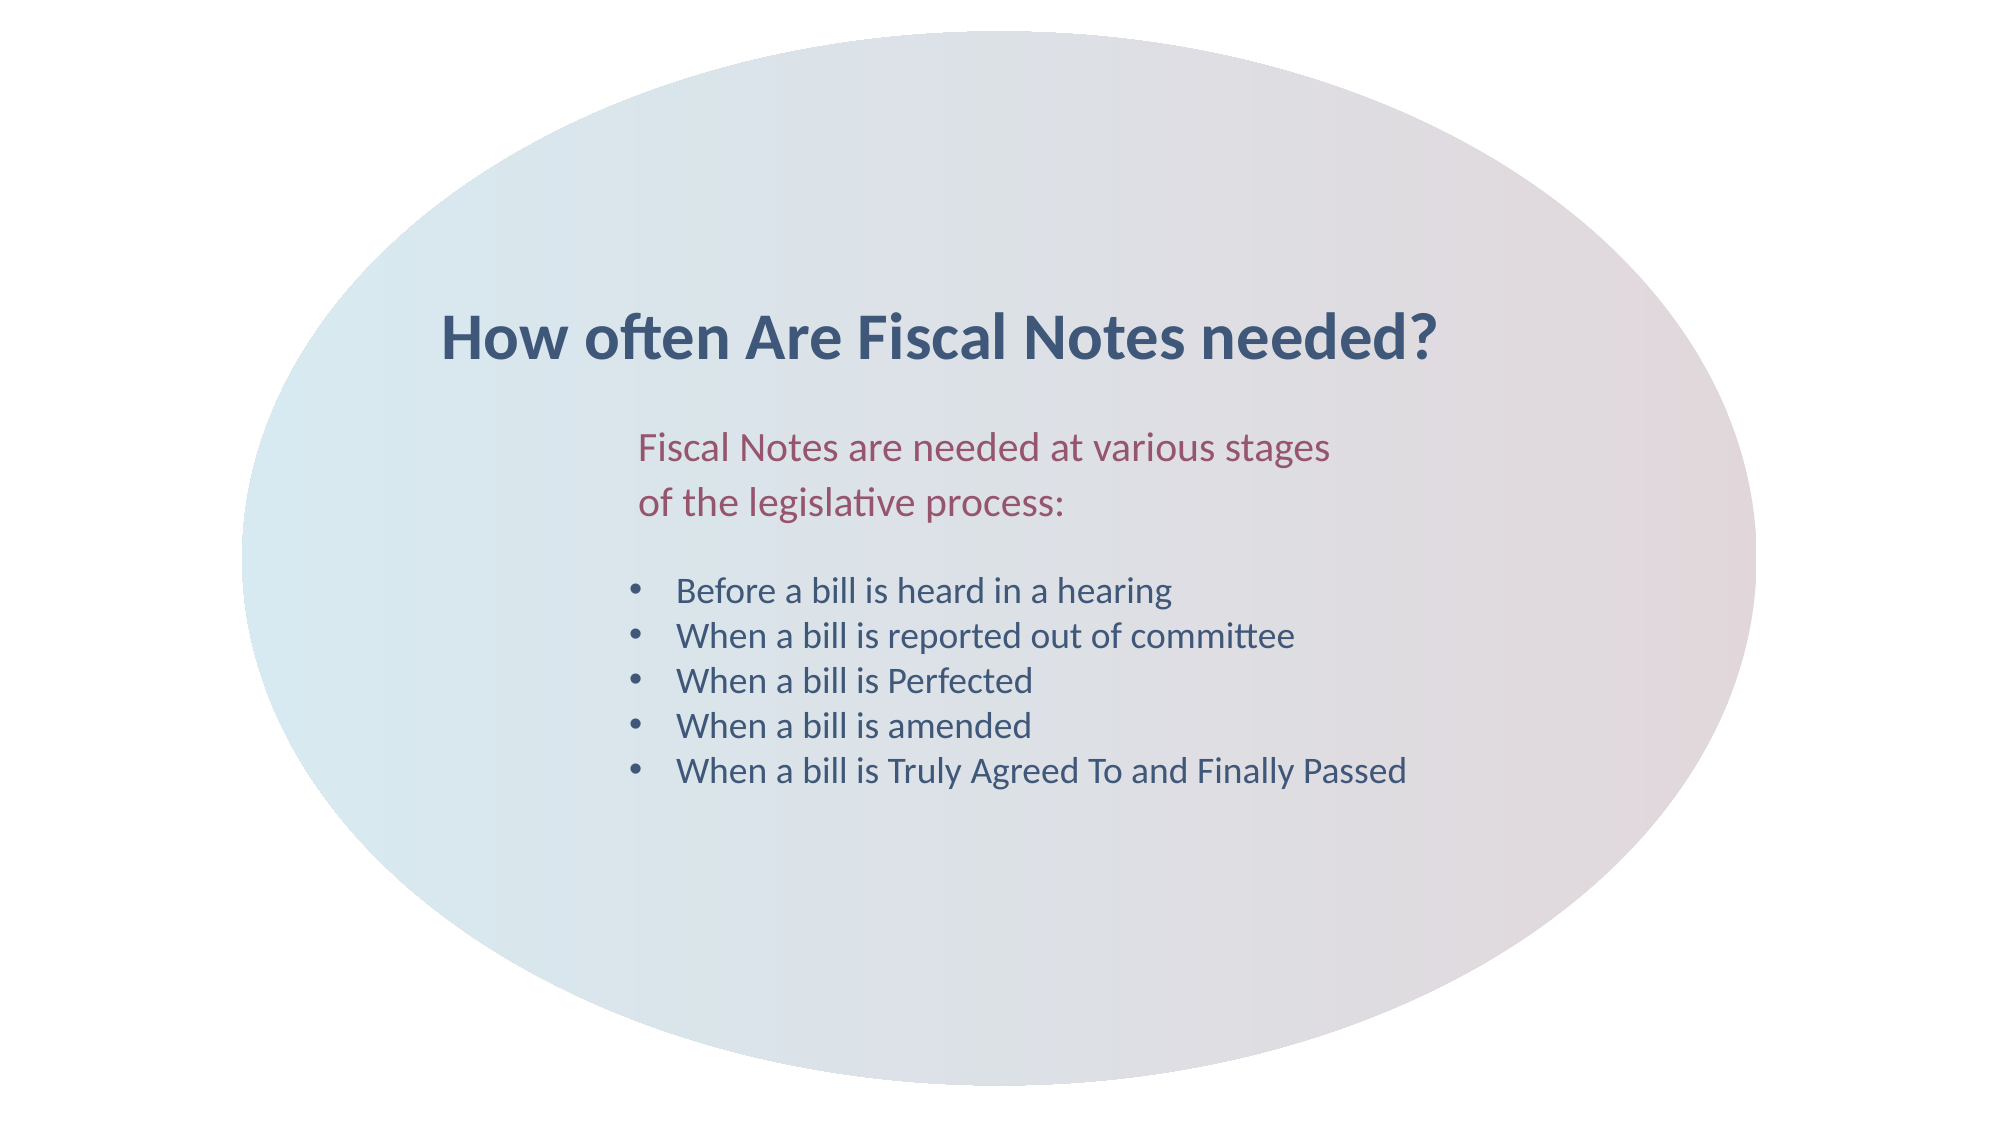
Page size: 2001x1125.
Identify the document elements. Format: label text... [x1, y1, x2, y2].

title How often Are Fiscal Notes needed? [376, 290, 1623, 388]
text_box Before a bill is heard in a hearing When a bill is reported out of committee When a bill is Perfected When a bill is amended When a bill is Truly Agreed To and Finally Passed [614, 558, 1504, 844]
text_box [241, 30, 1758, 1087]
text_box Fiscal Notes are needed at various stages of the legislative process: [623, 407, 1376, 539]
